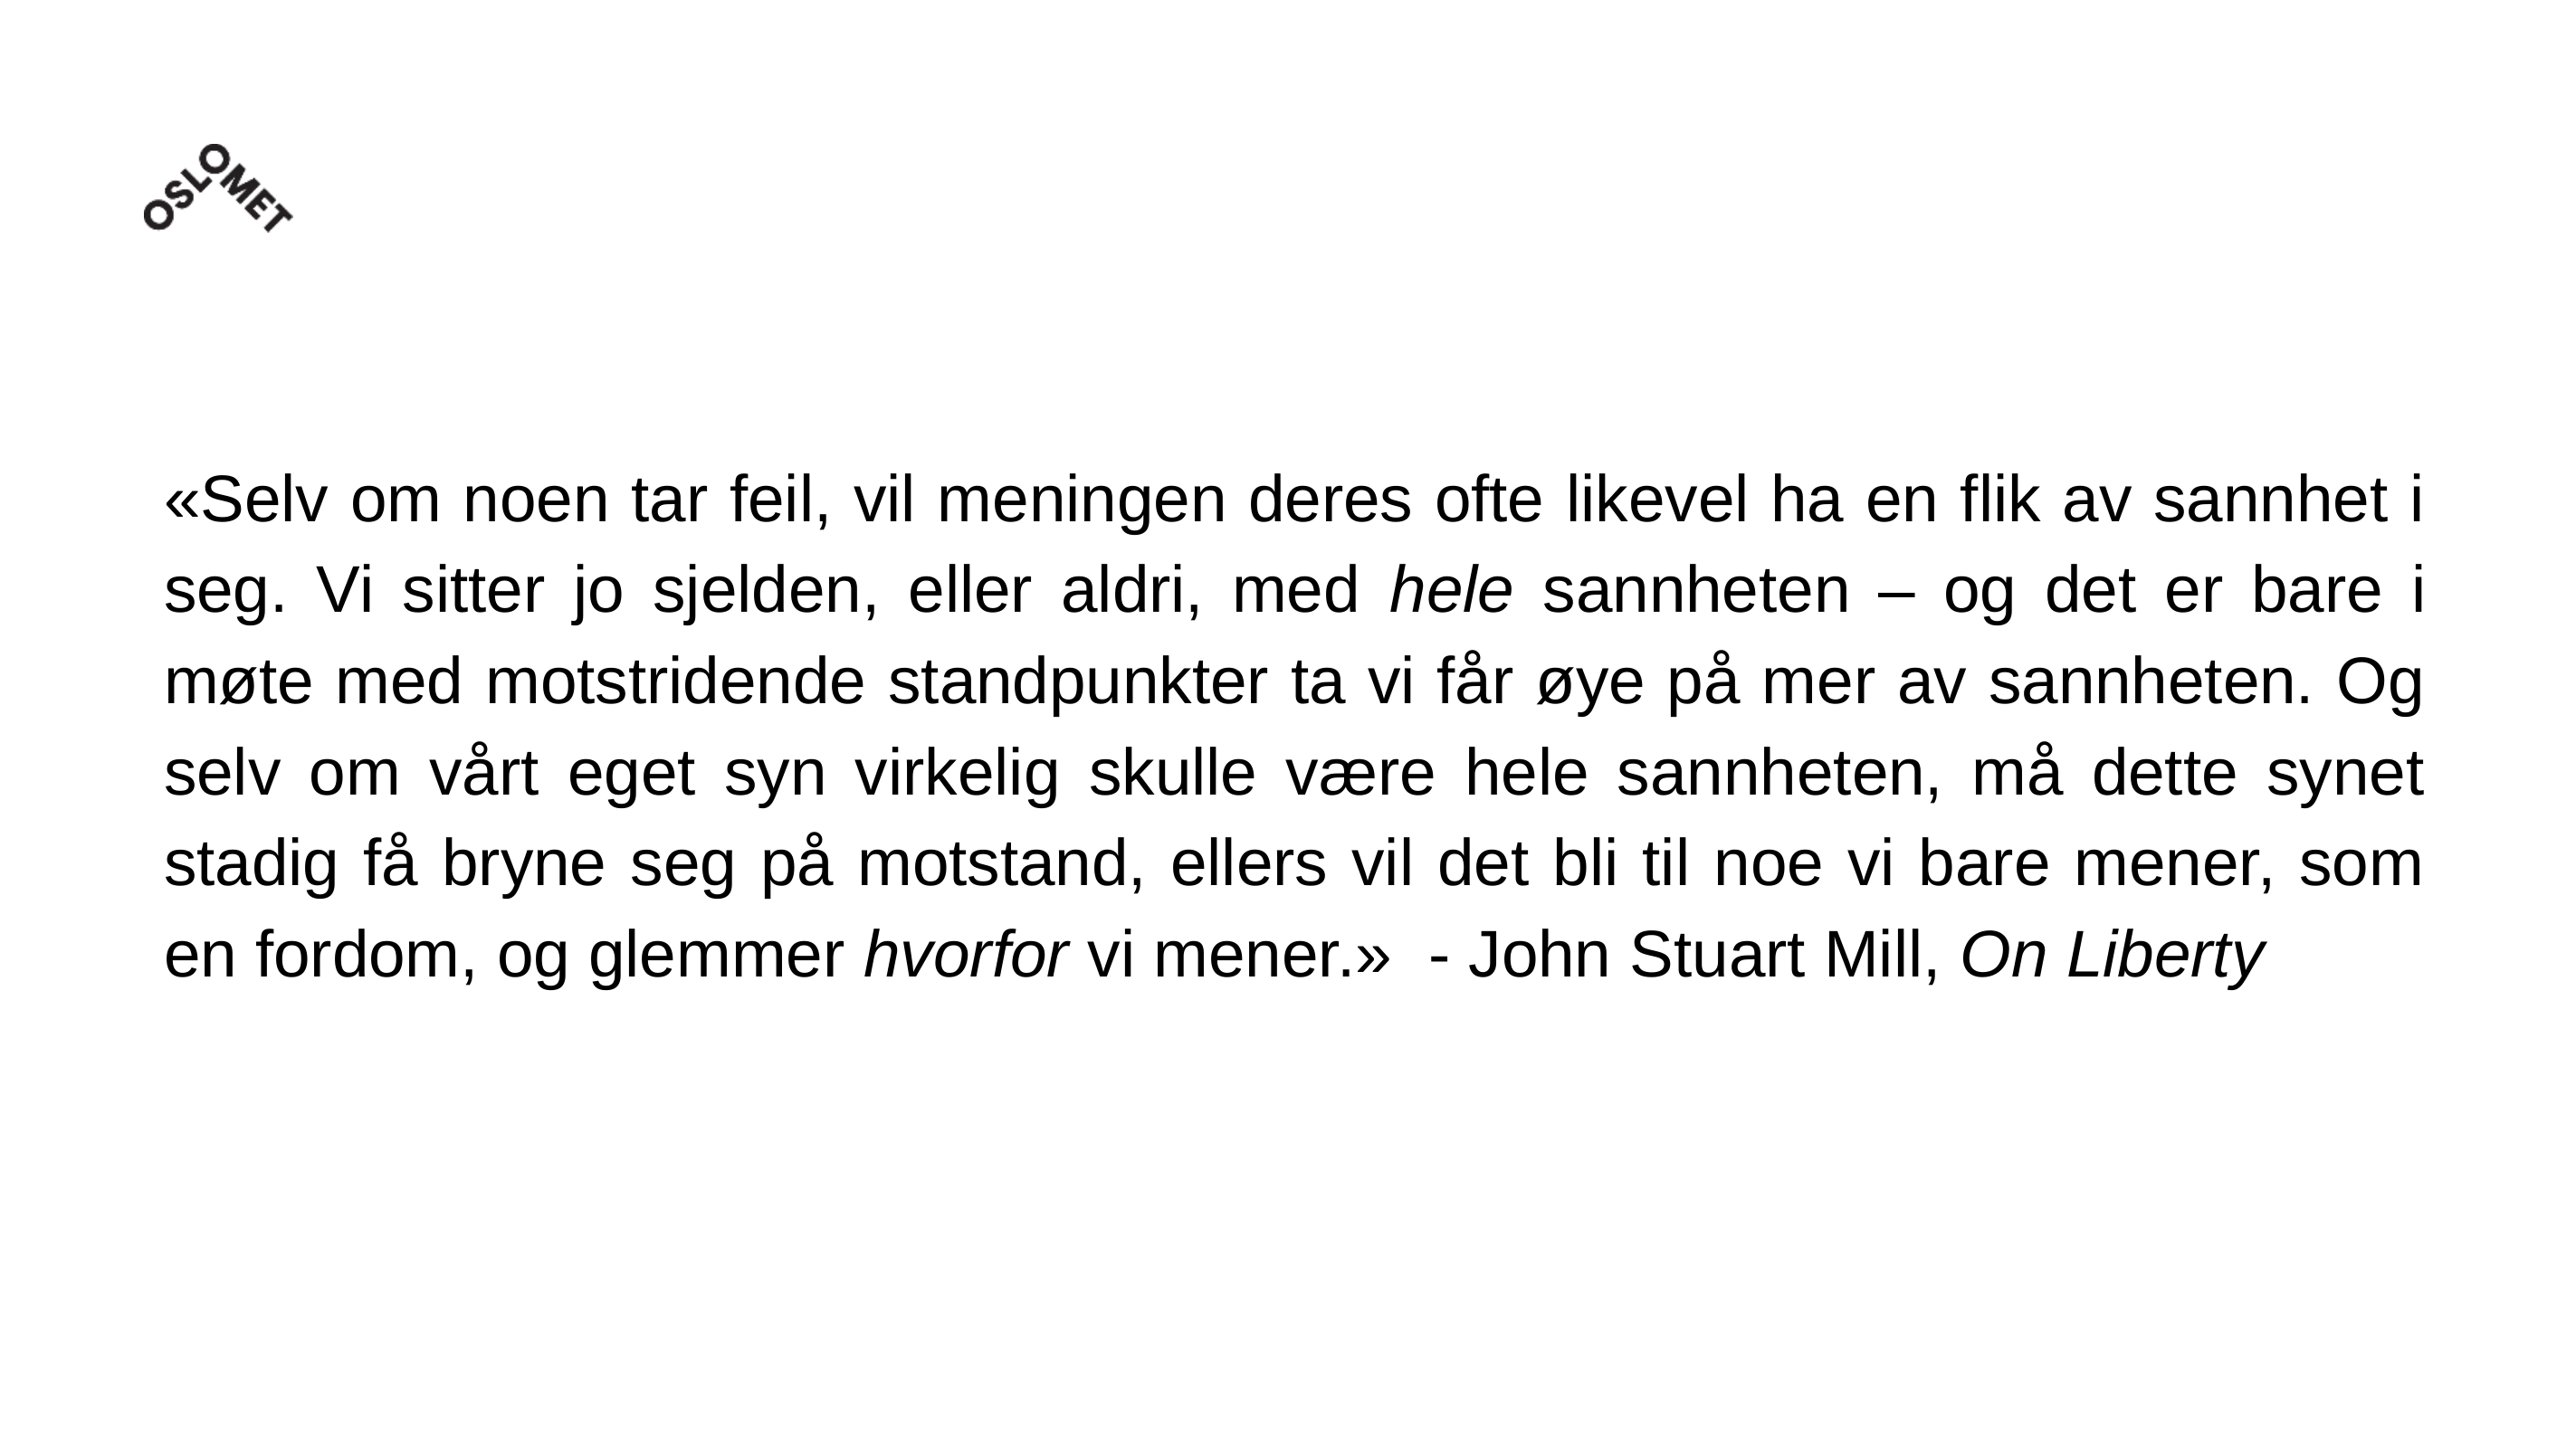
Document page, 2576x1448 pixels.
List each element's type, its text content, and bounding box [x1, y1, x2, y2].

picture [144, 144, 293, 233]
list «Selv om noen tar feil, vil meningen deres ofte likevel ha en flik av sannhet i seg. Vi sitter jo sjelden, eller aldri, med hele sannheten – og det er bare i møte med motstridende standpunkter ta vi får øye på mer av sannheten. Og selv om vårt eget syn virkelig skulle være hele sannheten, må dette synet stadig få bryne seg på motstand, ellers vil det bli til noe vi bare mener, som en fordom, og glemmer hvorfor vi mener.» - John Stuart Mill, On Liberty [144, 319, 2428, 1332]
